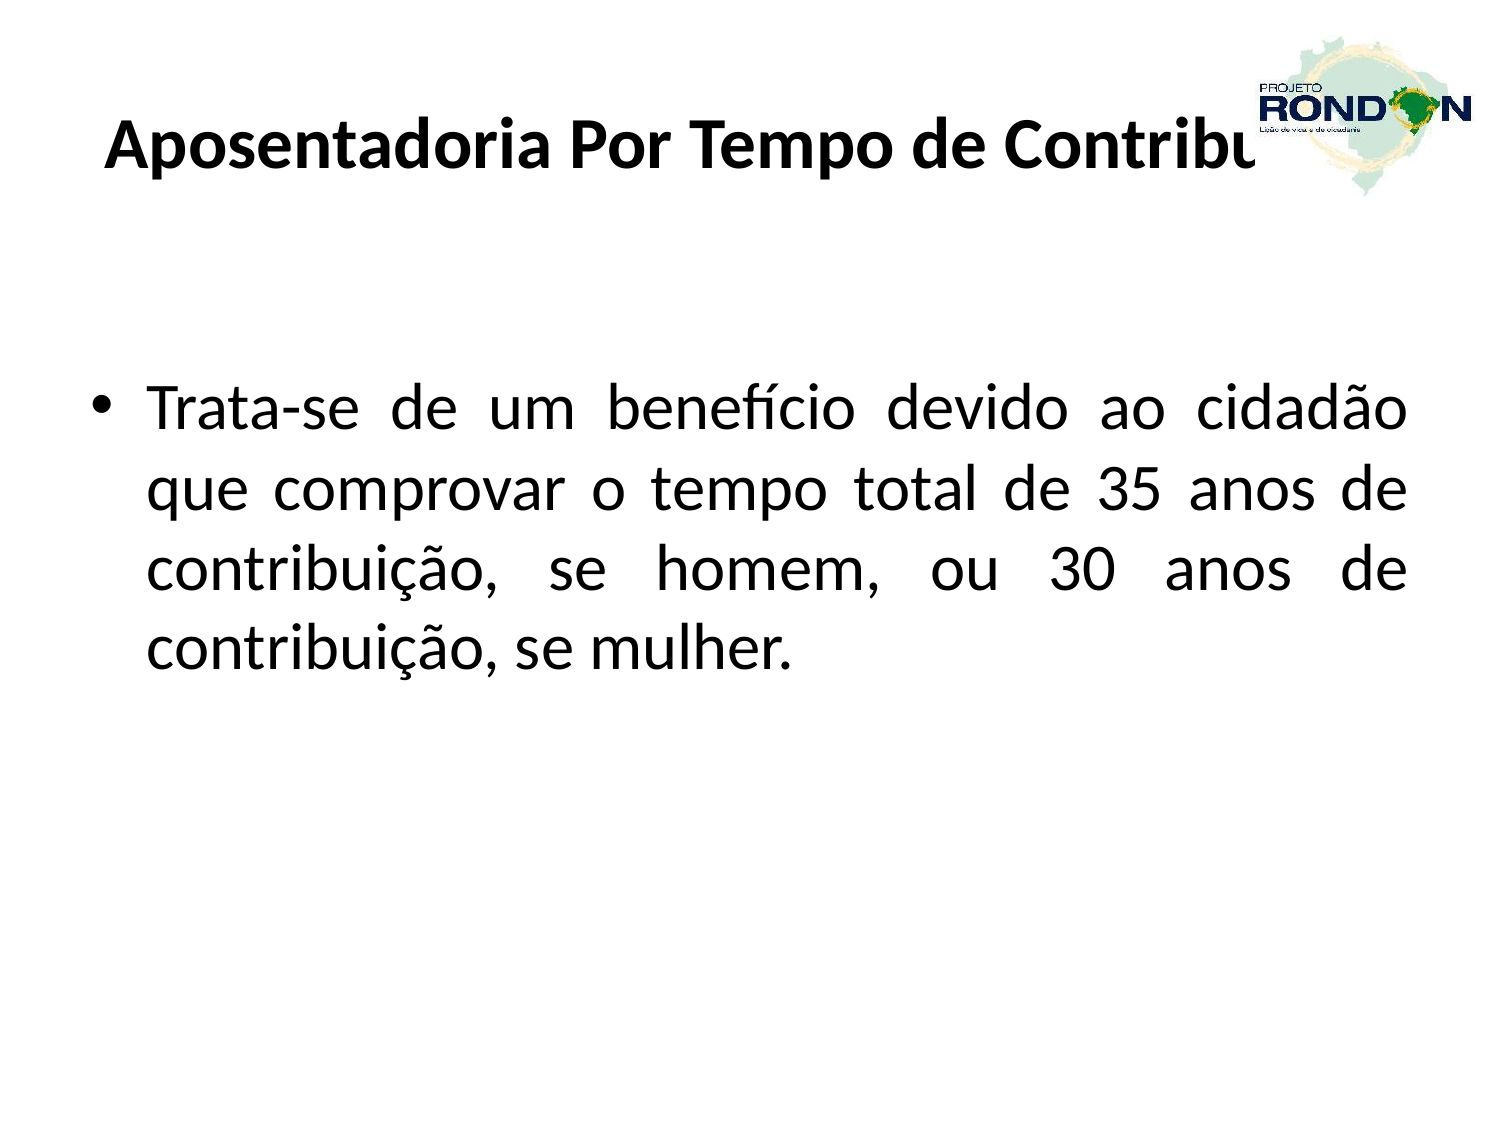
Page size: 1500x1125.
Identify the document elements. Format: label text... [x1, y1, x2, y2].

title Aposentadoria Por Tempo de Contribuição [75, 45, 1425, 233]
list Trata-se de um benefício devido ao cidadão que comprovar o tempo total de 35 anos de contribuição, se homem, ou 30 anos de contribuição, se mulher. [75, 262, 1425, 1005]
picture [1254, 35, 1476, 198]
